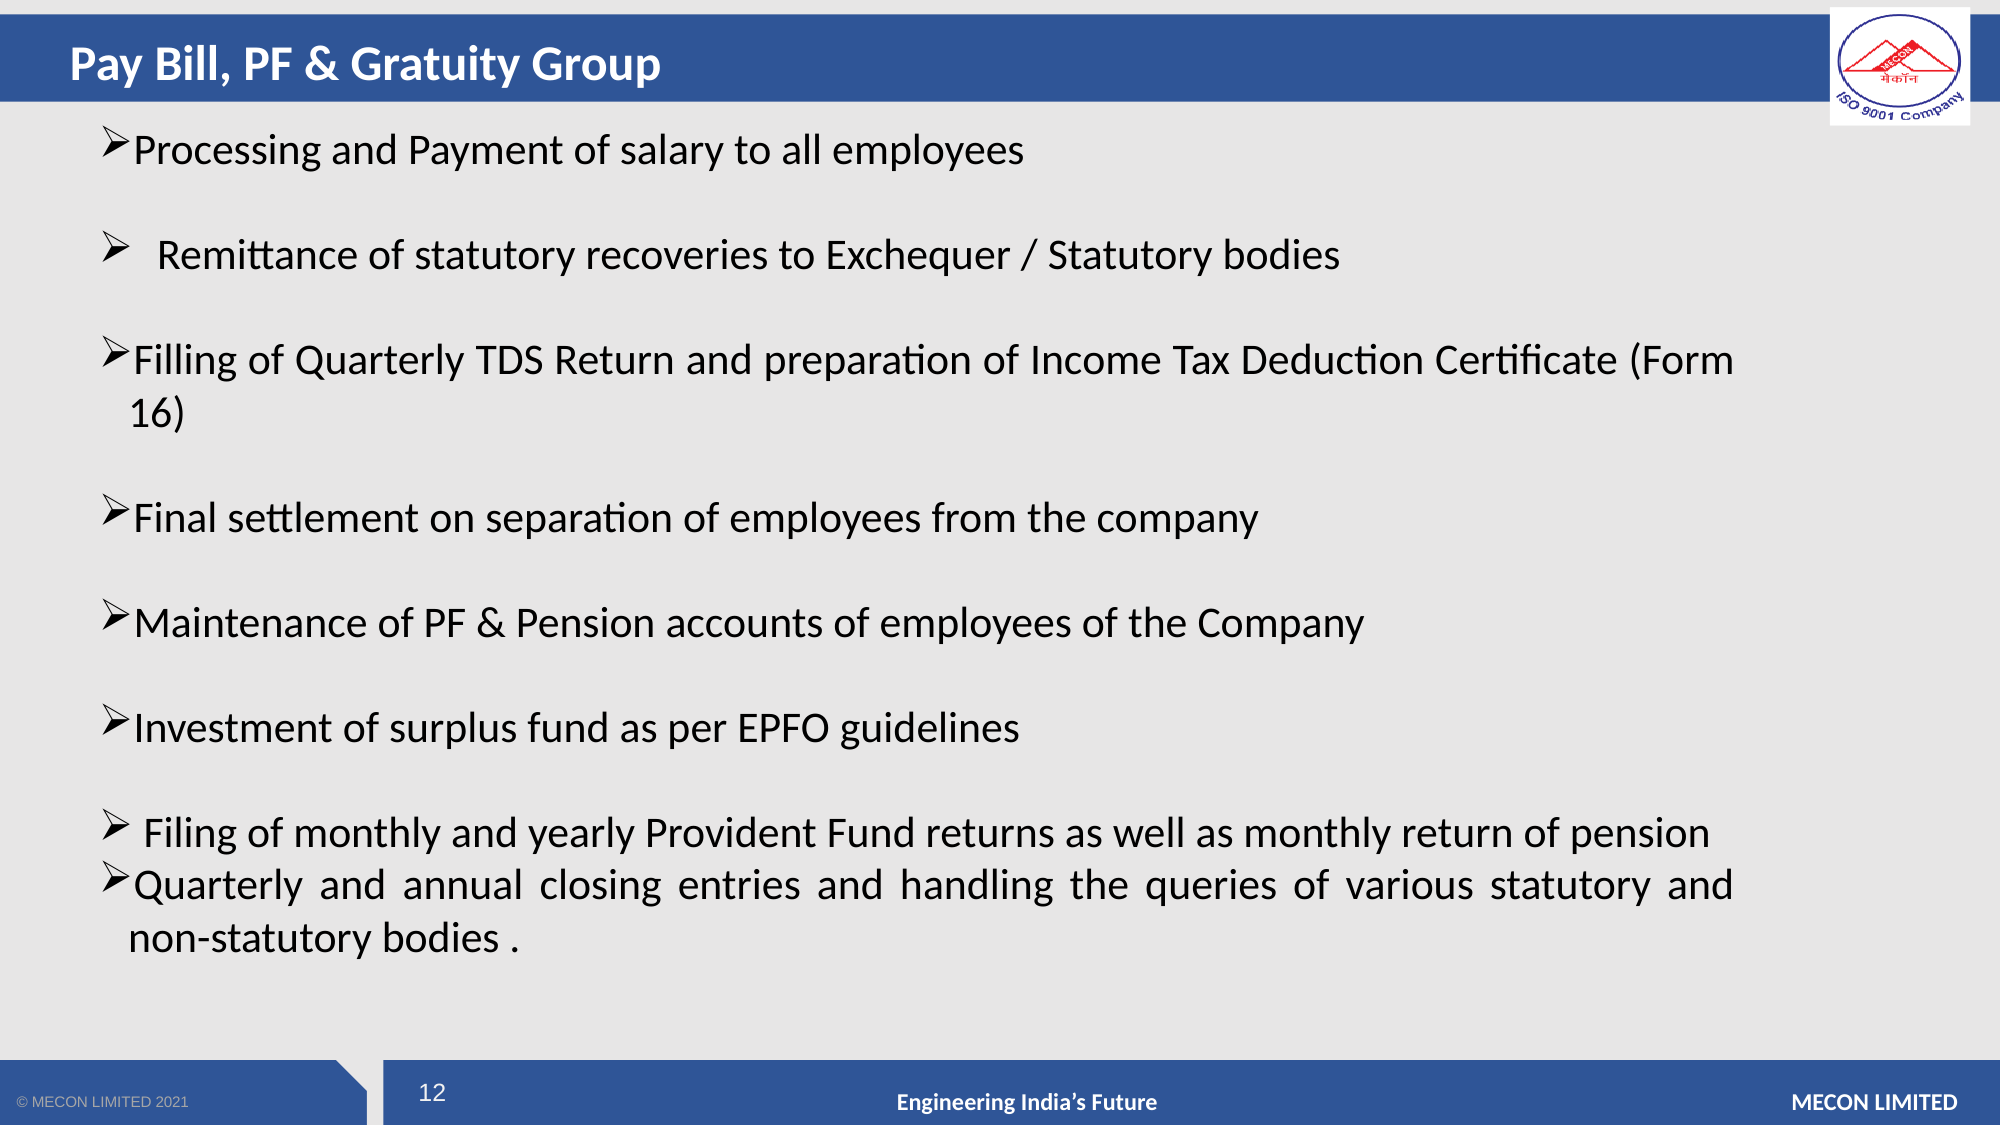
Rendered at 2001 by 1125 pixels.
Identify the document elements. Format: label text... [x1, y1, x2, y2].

title Pay Bill, PF & Gratuity Group [54, 19, 1636, 103]
list Processing and Payment of salary to all employees Remittance of statutory recoveries to Exchequer / Statutory bodies Filling of Quarterly TDS Return and preparation of Income Tax Deduction Certificate (Form 16) Final settlement on separation of employees from the company Maintenance of PF & Pension accounts of employees of the Company Investment of surplus fund as per EPFO guidelines Filing of monthly and yearly Provident Fund returns as well as monthly return of pension Quarterly and annual closing entries and handling the queries of various statutory and non-statutory bodies . [54, 113, 1751, 1048]
picture [1836, 14, 1964, 120]
